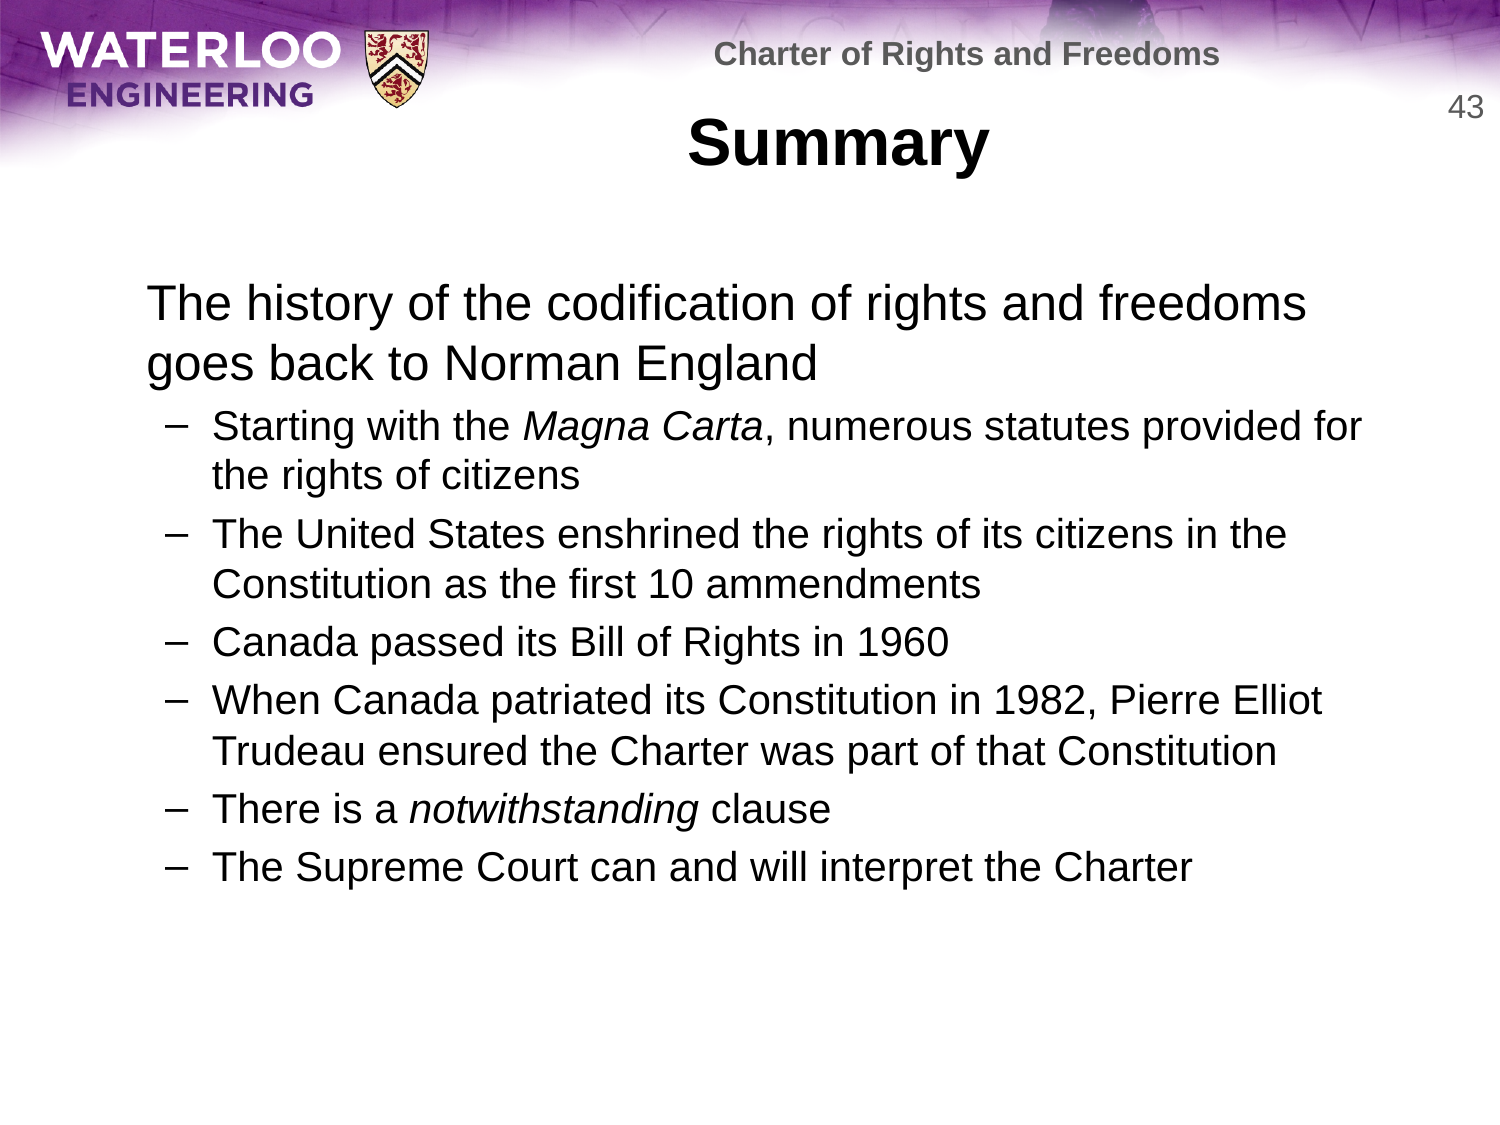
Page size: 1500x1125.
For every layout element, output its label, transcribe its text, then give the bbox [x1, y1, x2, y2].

title Summary [252, 44, 1426, 233]
slide_number 43 [1371, 73, 1500, 134]
picture [0, 0, 1500, 1125]
footer Charter of Rights and Freedoms [535, 24, 1236, 68]
list The history of the codification of rights and freedoms goes back to Norman England Starting with the Magna Carta, numerous statutes provided for the rights of citizens The United States enshrined the rights of its citizens in the Constitution as the first 10 ammendments Canada passed its Bill of Rights in 1960 When Canada patriated its Constitution in 1982, Pierre Elliot Trudeau ensured the Charter was part of that Constitution There is a notwithstanding clause The Supreme Court can and will interpret the Charter [74, 262, 1426, 1020]
